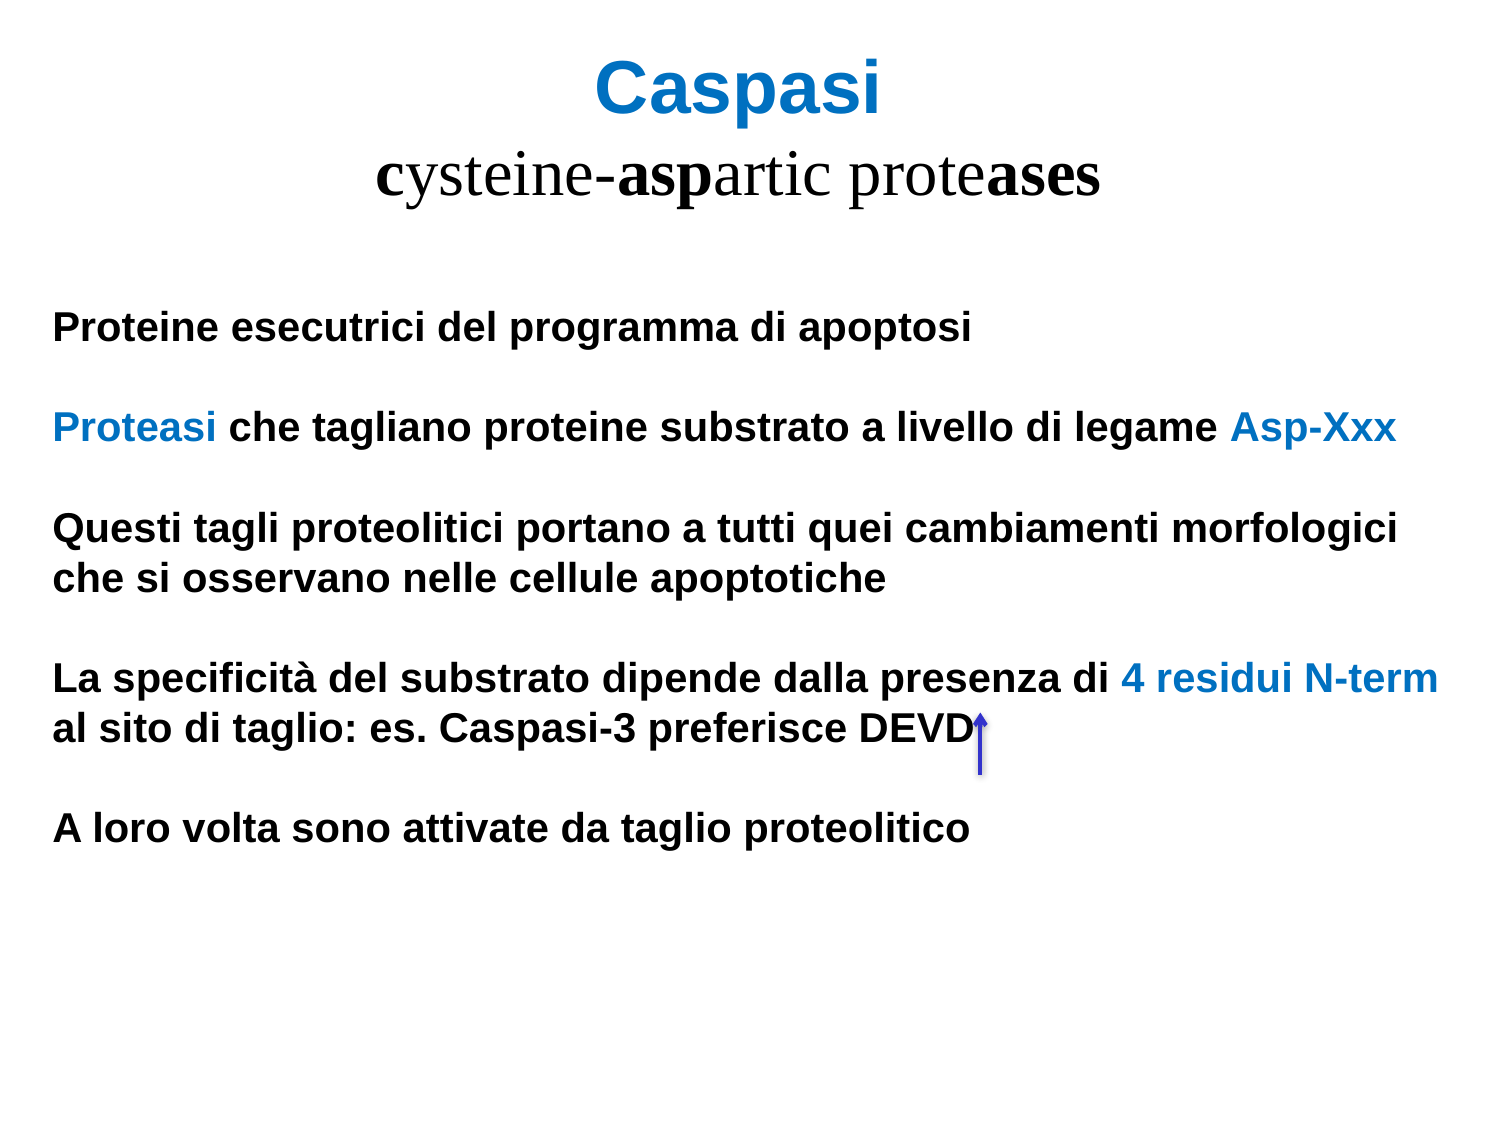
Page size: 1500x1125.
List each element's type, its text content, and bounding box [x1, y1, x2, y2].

text_box Proteine esecutrici del programma di apoptosi Proteasi che tagliano proteine substrato a livello di legame Asp-Xxx Questi tagli proteolitici portano a tutti quei cambiamenti morfologici che si osservano nelle cellule apoptotiche La specificità del substrato dipende dalla presenza di 4 residui N-term al sito di taglio: es. Caspasi-3 preferisce DEVD A loro volta sono attivate da taglio proteolitico [37, 292, 1475, 958]
text_box Caspasi cysteine-aspartic proteases [360, 30, 1117, 216]
